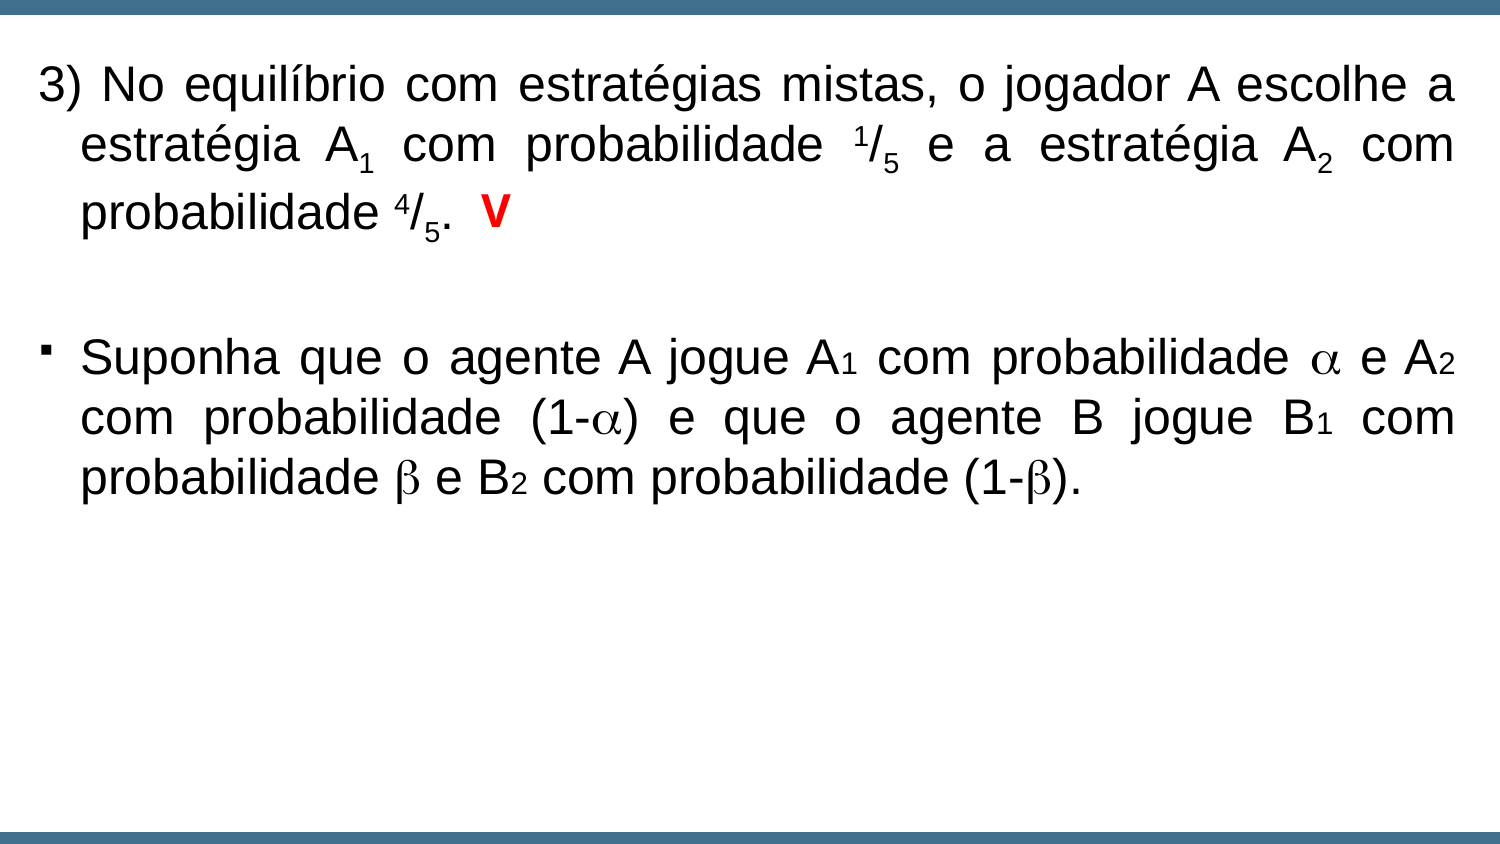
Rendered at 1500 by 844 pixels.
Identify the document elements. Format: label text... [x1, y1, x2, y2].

text_box V [466, 173, 526, 244]
text_box 3) No equilíbrio com estratégias mistas, o jogador A escolhe a estratégia A1 com probabilidade 1/5 e a estratégia A2 com probabilidade 4/5. Suponha que o agente A jogue A1 com probabilidade a e A2 com probabilidade (1-a) e que o agente B jogue B1 com probabilidade b e B2 com probabilidade (1-b). [5, 43, 1471, 737]
